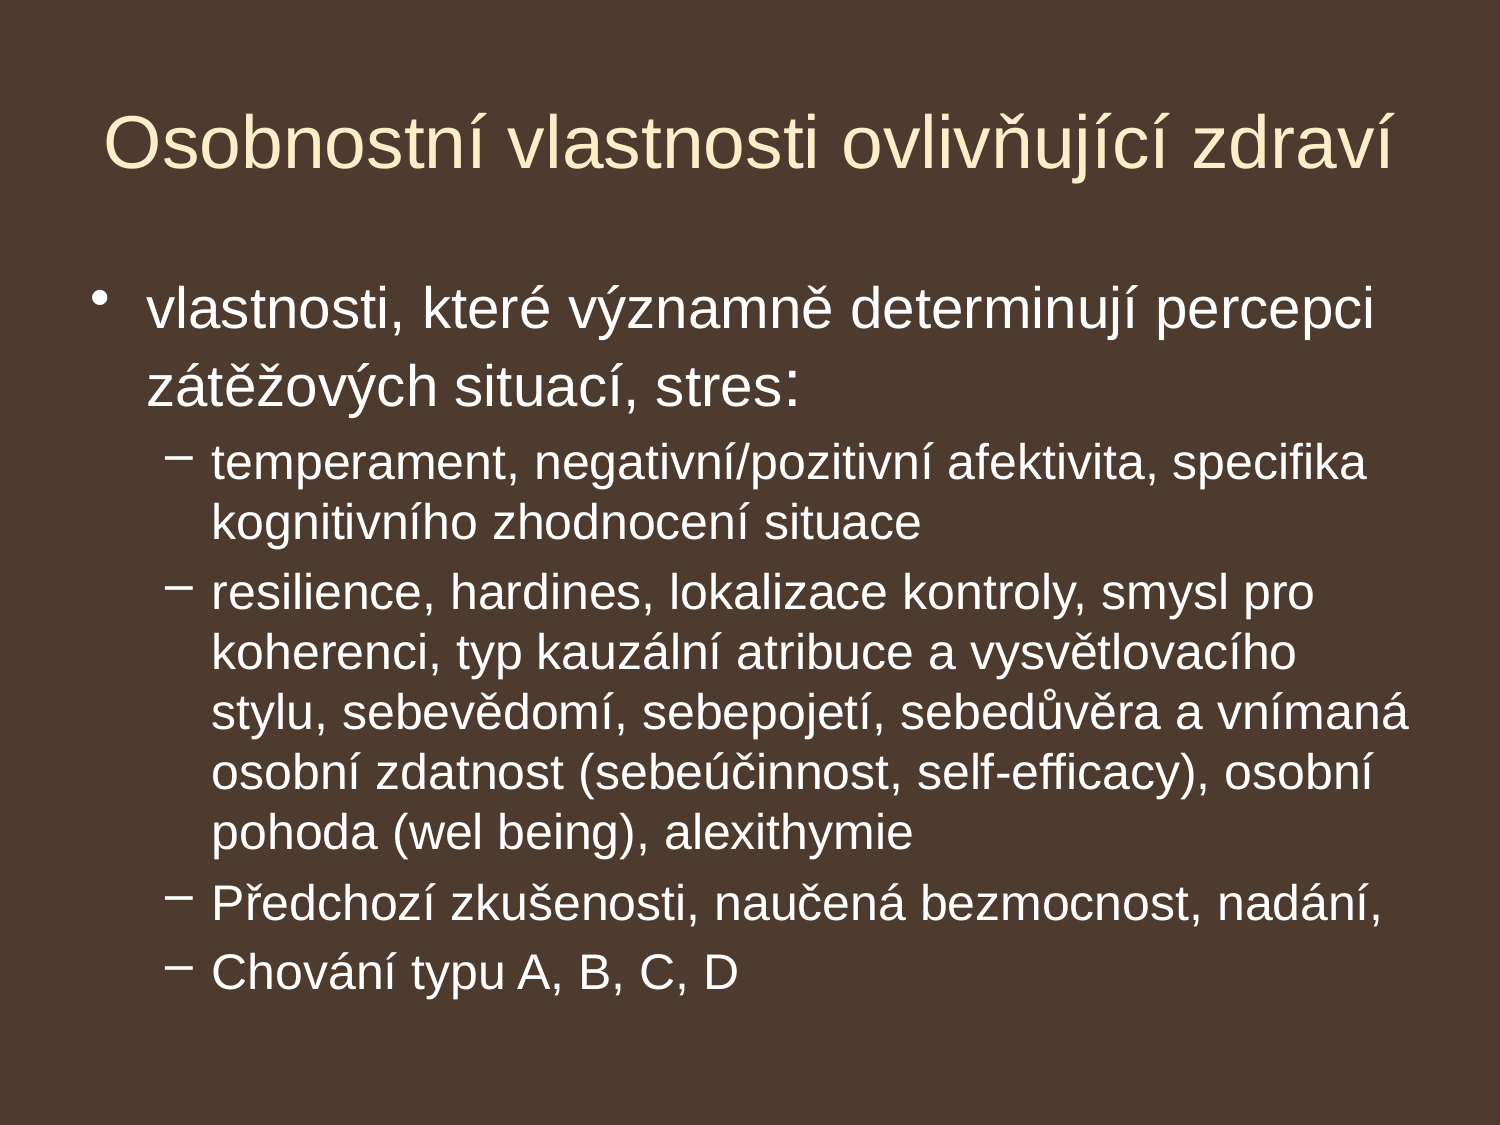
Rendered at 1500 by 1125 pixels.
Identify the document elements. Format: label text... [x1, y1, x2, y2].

title Osobnostní vlastnosti ovlivňující zdraví [75, 45, 1425, 233]
list vlastnosti, které významně determinují percepci zátěžových situací, stres: temperament, negativní/pozitivní afektivita, specifika kognitivního zhodnocení situace resilience, hardines, lokalizace kontroly, smysl pro koherenci, typ kauzální atribuce a vysvětlovacího stylu, sebevědomí, sebepojetí, sebedůvěra a vnímaná osobní zdatnost (sebeúčinnost, self-efficacy), osobní pohoda (wel being), alexithymie Předchozí zkušenosti, naučená bezmocnost, nadání, Chování typu A, B, C, D [75, 262, 1425, 1005]
